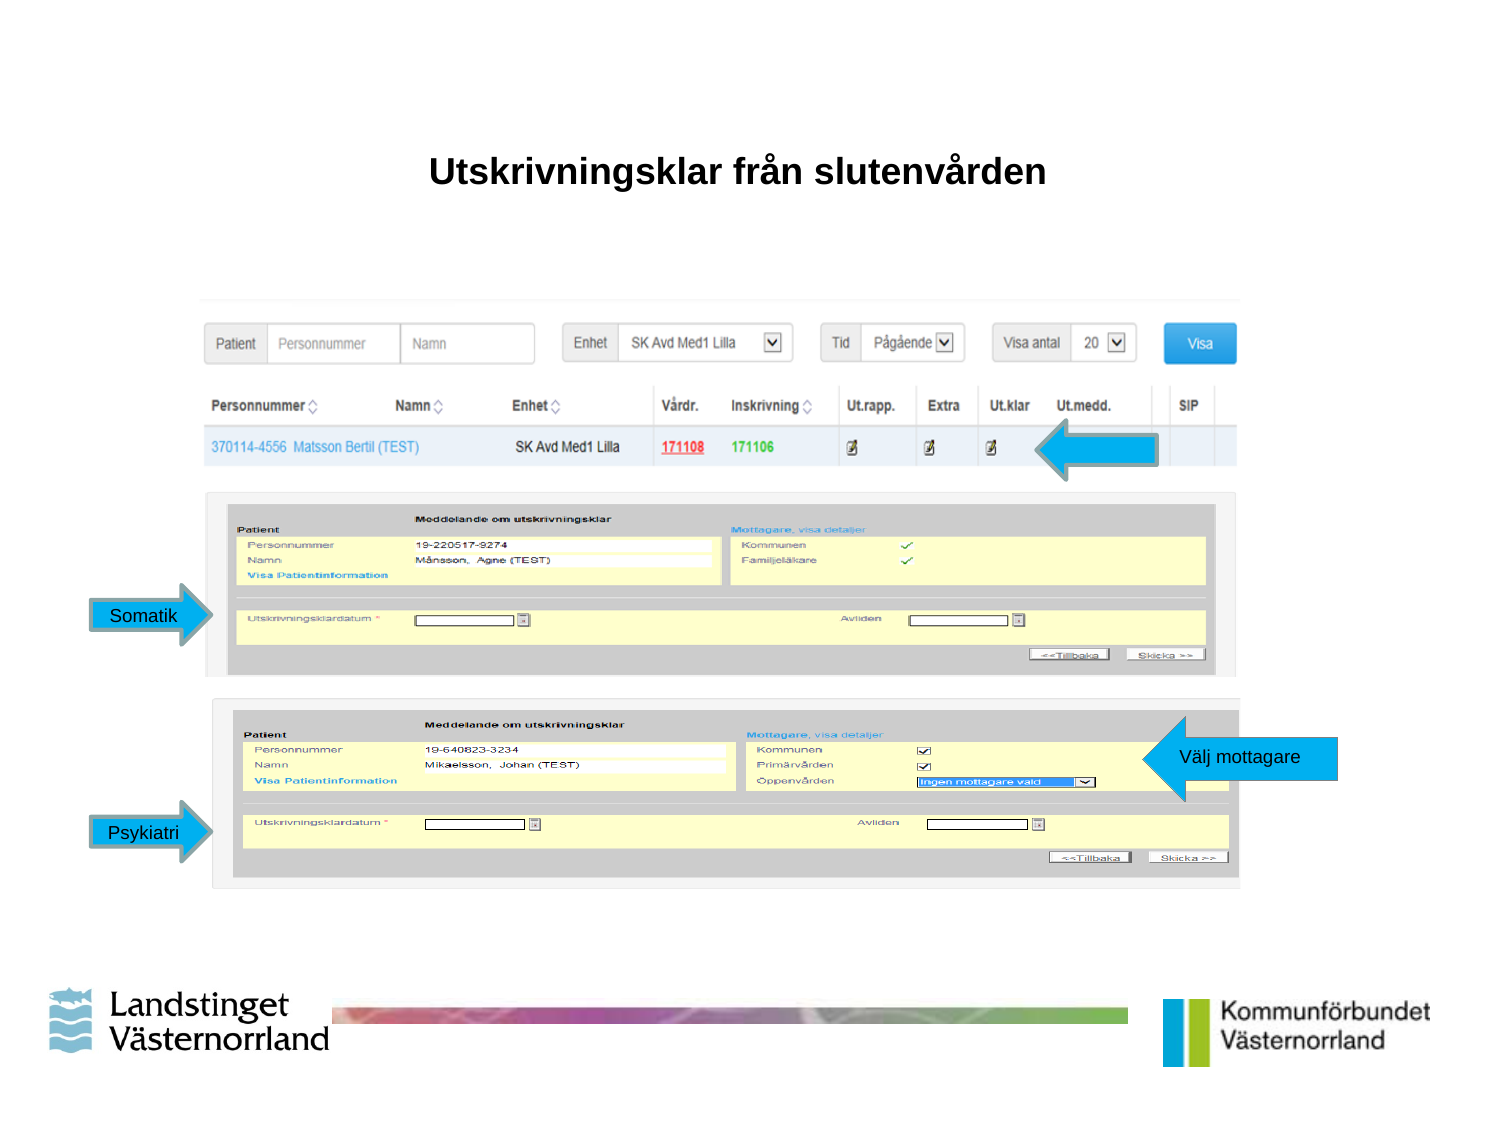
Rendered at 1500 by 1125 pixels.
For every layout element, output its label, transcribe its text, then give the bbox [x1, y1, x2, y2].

picture [199, 484, 1241, 677]
title Utskrivningsklar från slutenvården [91, 118, 1386, 222]
text_box Psykiatri [88, 799, 205, 864]
text_box Välj mottagare [1246, 737, 1338, 781]
picture [211, 697, 1241, 889]
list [199, 299, 1241, 476]
picture [47, 987, 1128, 1054]
text_box Somatik [88, 583, 194, 647]
picture [1183, 999, 1430, 1067]
